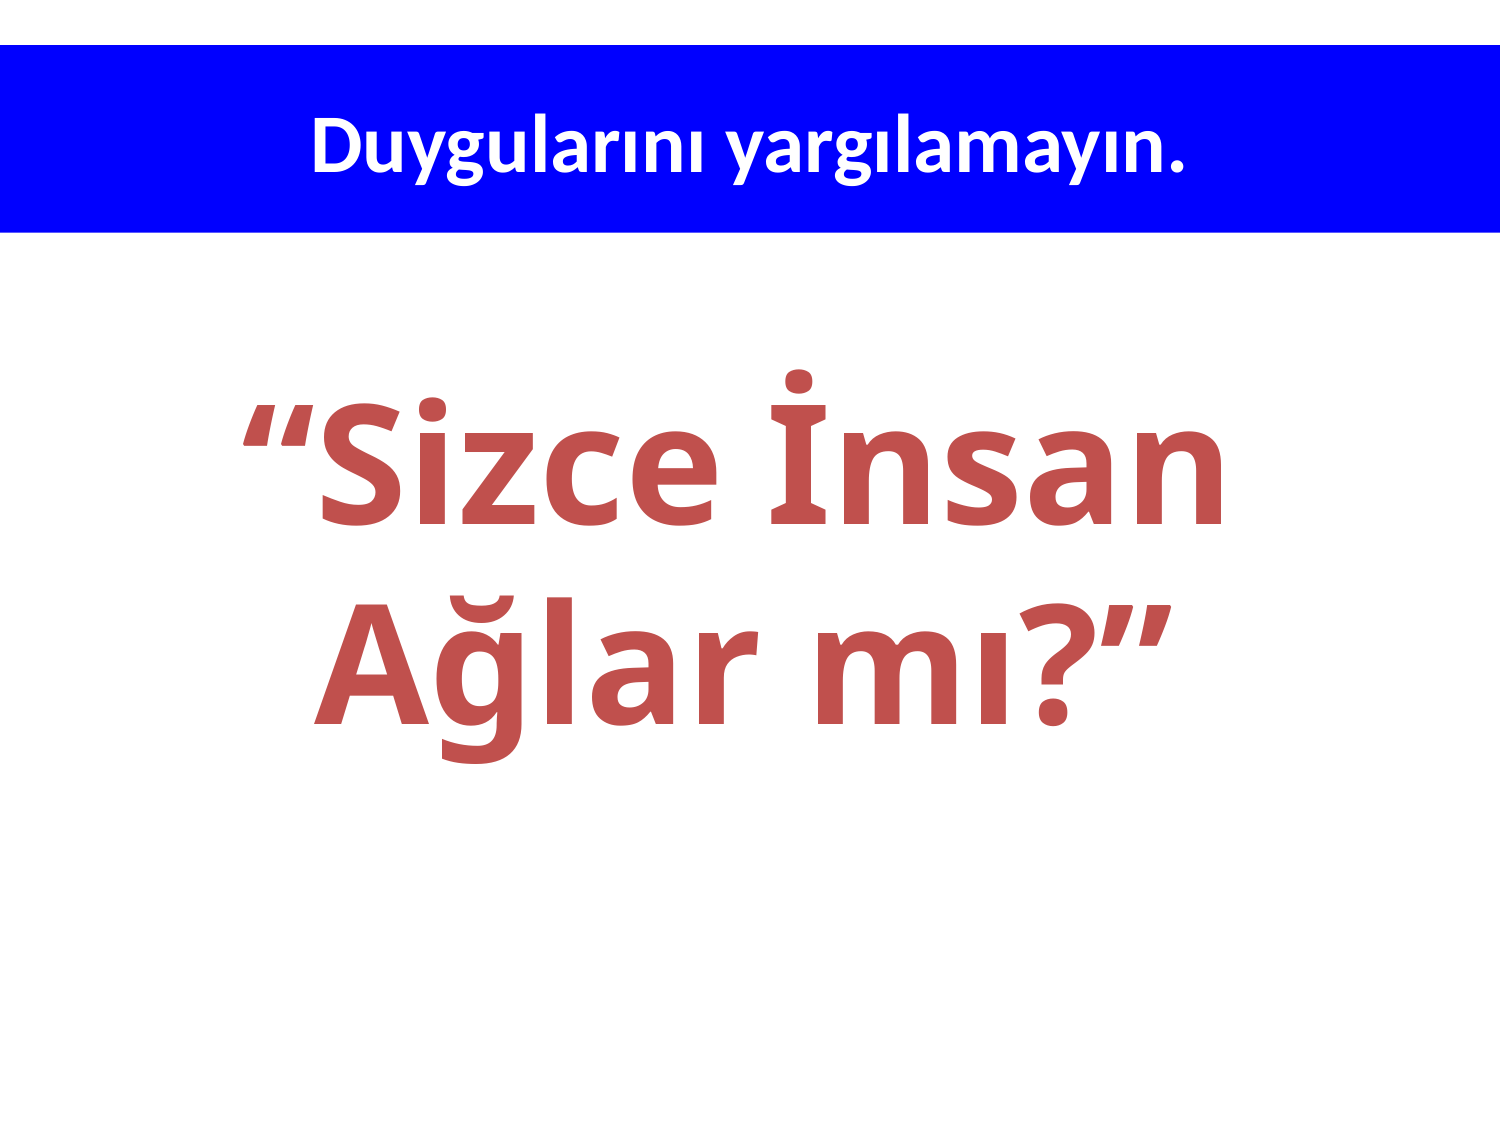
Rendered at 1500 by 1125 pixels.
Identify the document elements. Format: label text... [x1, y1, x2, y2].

list “Sizce İnsan Ağlar mı?” [41, 350, 1392, 847]
title Duygularını yargılamayın. [0, 45, 1500, 233]
